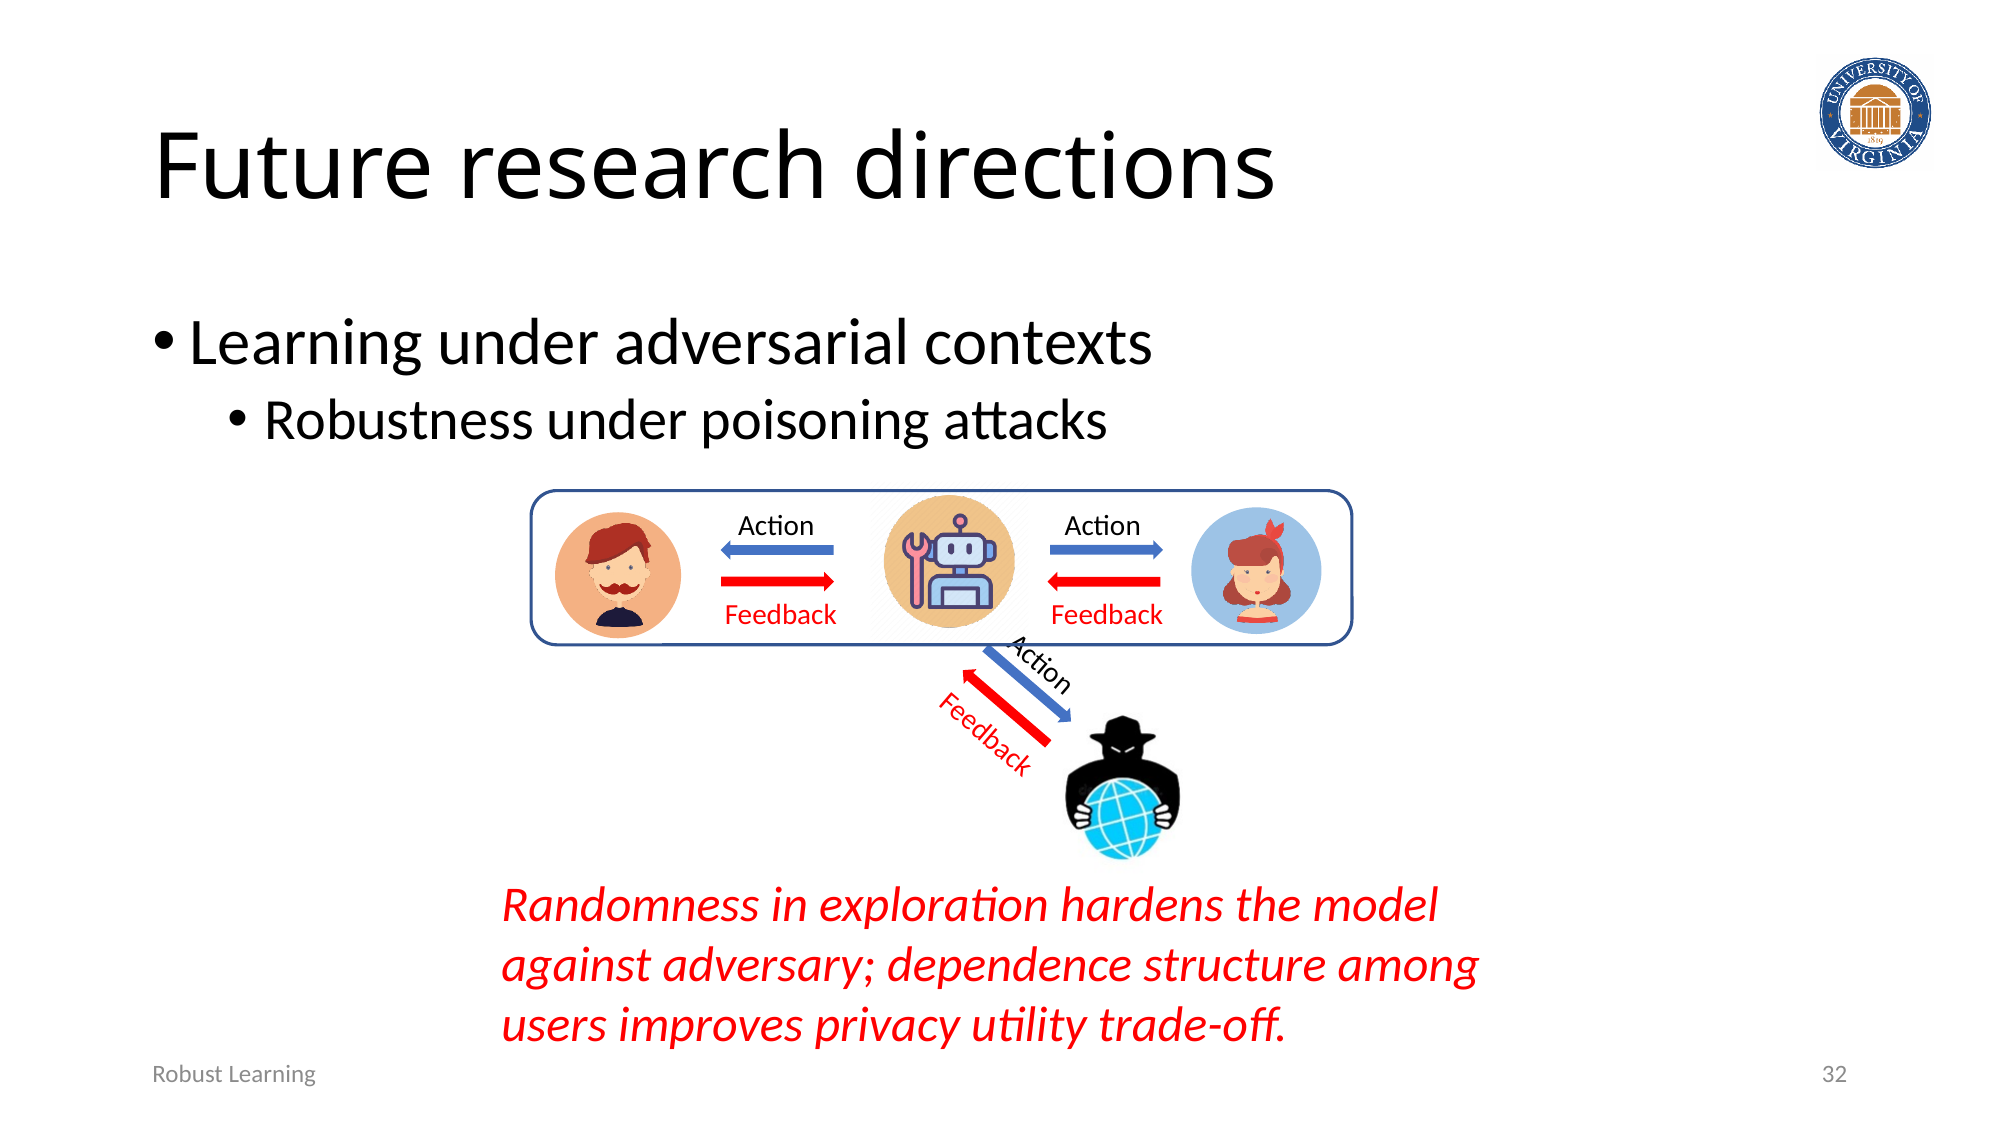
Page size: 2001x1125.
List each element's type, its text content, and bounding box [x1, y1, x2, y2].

slide_number Robust Learning [137, 1042, 588, 1103]
text_box Randomness in exploration hardens the model against adversary; dependence structure among users improves privacy utility trade-off. [486, 863, 1609, 1059]
slide_number 32 [1412, 1042, 1863, 1103]
text_box [530, 489, 1353, 646]
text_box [931, 668, 1231, 897]
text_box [555, 479, 1322, 643]
list Learning under adversarial contexts Robustness under poisoning attacks [137, 299, 1863, 1014]
picture [1816, 54, 1934, 171]
title Future research directions [137, 59, 1863, 278]
